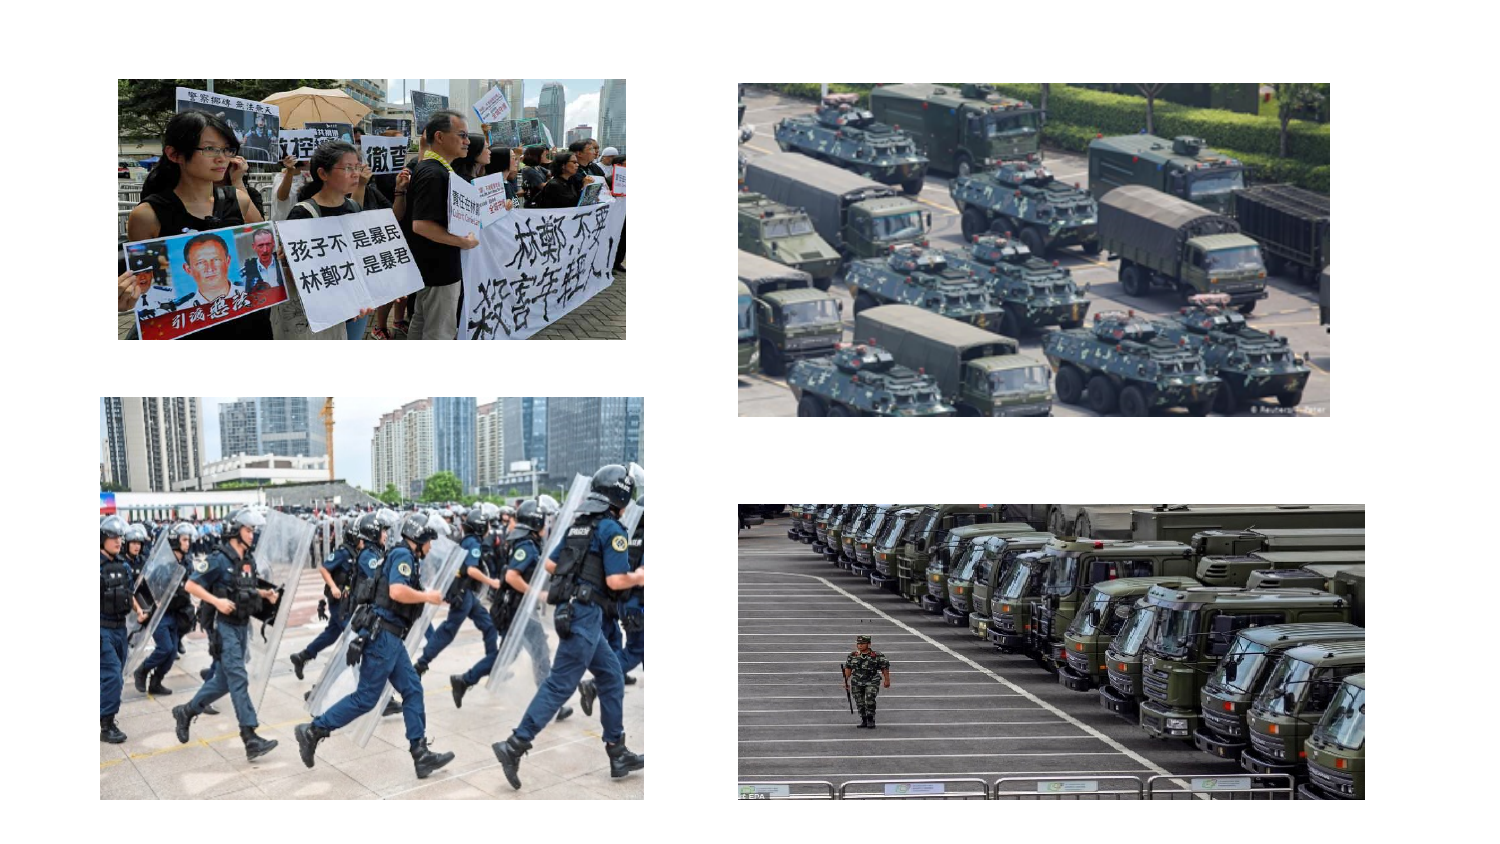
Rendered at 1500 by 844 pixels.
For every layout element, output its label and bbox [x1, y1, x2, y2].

picture [738, 82, 1330, 417]
picture [100, 397, 644, 800]
picture [117, 78, 627, 340]
picture [738, 504, 1365, 800]
